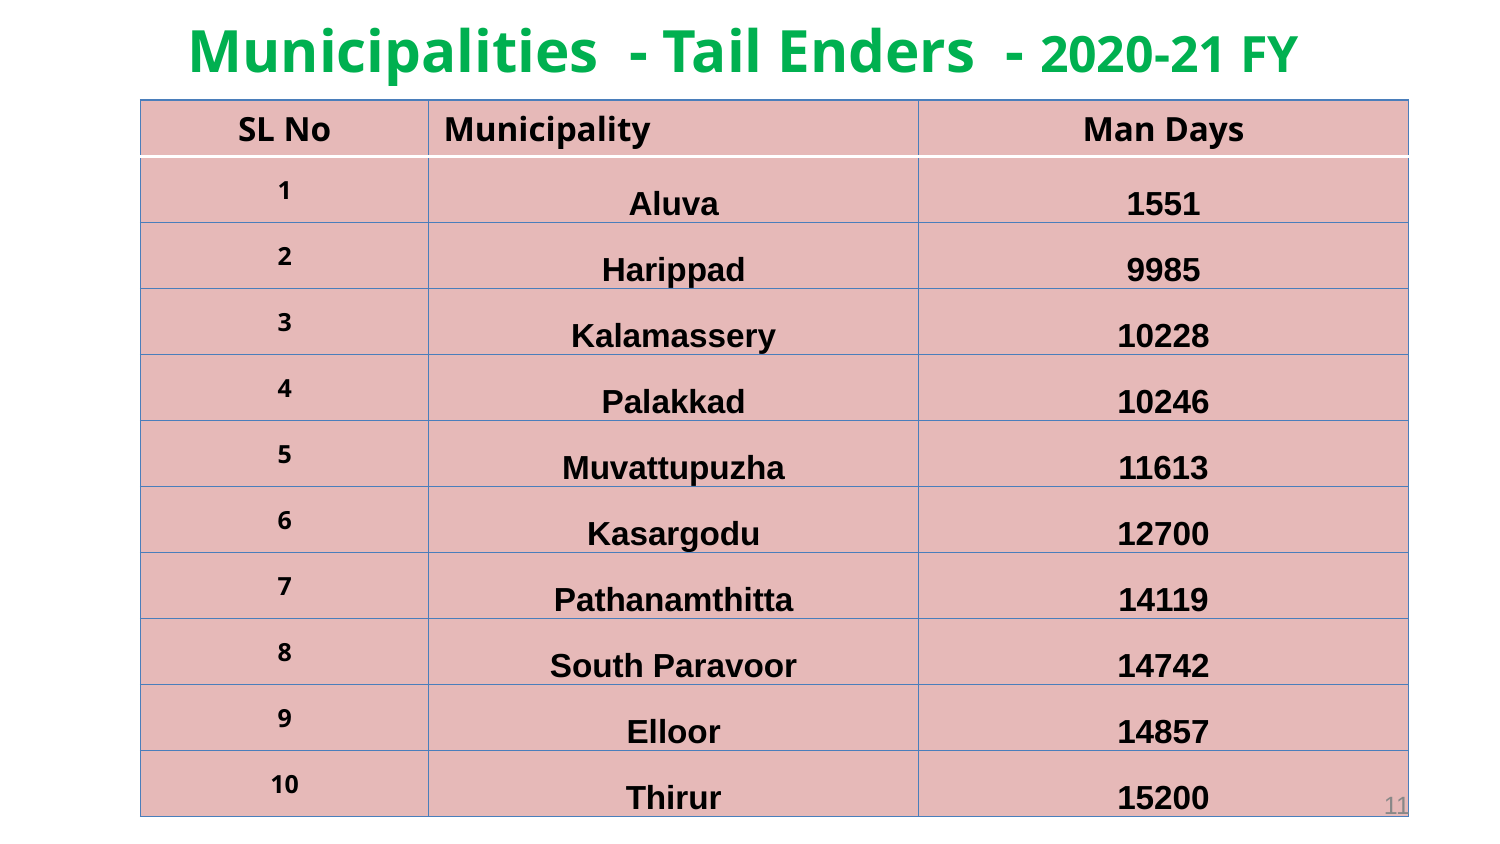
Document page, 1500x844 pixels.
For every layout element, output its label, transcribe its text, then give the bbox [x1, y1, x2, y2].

table_cell 10246 [919, 355, 1408, 420]
table_cell 1 [141, 158, 428, 222]
table_cell 9 [141, 685, 428, 750]
table_cell Kalamassery [429, 289, 918, 354]
table_cell South Paravoor [429, 619, 918, 684]
table_cell Thirur [429, 751, 918, 816]
table_cell Pathanamthitta [429, 553, 918, 618]
table_cell 1551 [919, 158, 1408, 222]
table_cell 2 [141, 223, 428, 288]
table_cell 8 [141, 619, 428, 684]
table_cell Kasargodu [429, 487, 918, 552]
table_cell Harippad [429, 223, 918, 288]
table_cell 6 [141, 487, 428, 552]
table_header Municipality [429, 101, 918, 155]
table_header SL No [141, 101, 428, 155]
table_cell 14857 [919, 685, 1408, 750]
table_cell 14742 [919, 619, 1408, 684]
table_cell Palakkad [429, 355, 918, 420]
text_box Municipalities - Tail Enders - 2020-21 FY [68, 7, 1418, 85]
table_cell 14119 [919, 553, 1408, 618]
table_cell Elloor [429, 685, 918, 750]
table_cell 4 [141, 355, 428, 420]
table_cell 15200 [919, 751, 1408, 816]
table_cell 5 [141, 421, 428, 486]
table_cell Muvattupuzha [429, 421, 918, 486]
table_header Man Days [919, 101, 1408, 155]
table_cell Aluva [429, 158, 918, 222]
table_cell 7 [141, 553, 428, 618]
table_cell 10228 [919, 289, 1408, 354]
slide_number 11 [1074, 782, 1425, 827]
table_cell 10 [141, 751, 428, 816]
table_cell 11613 [919, 421, 1408, 486]
table_cell 9985 [919, 223, 1408, 288]
table_cell 3 [141, 289, 428, 354]
table_cell 12700 [919, 487, 1408, 552]
